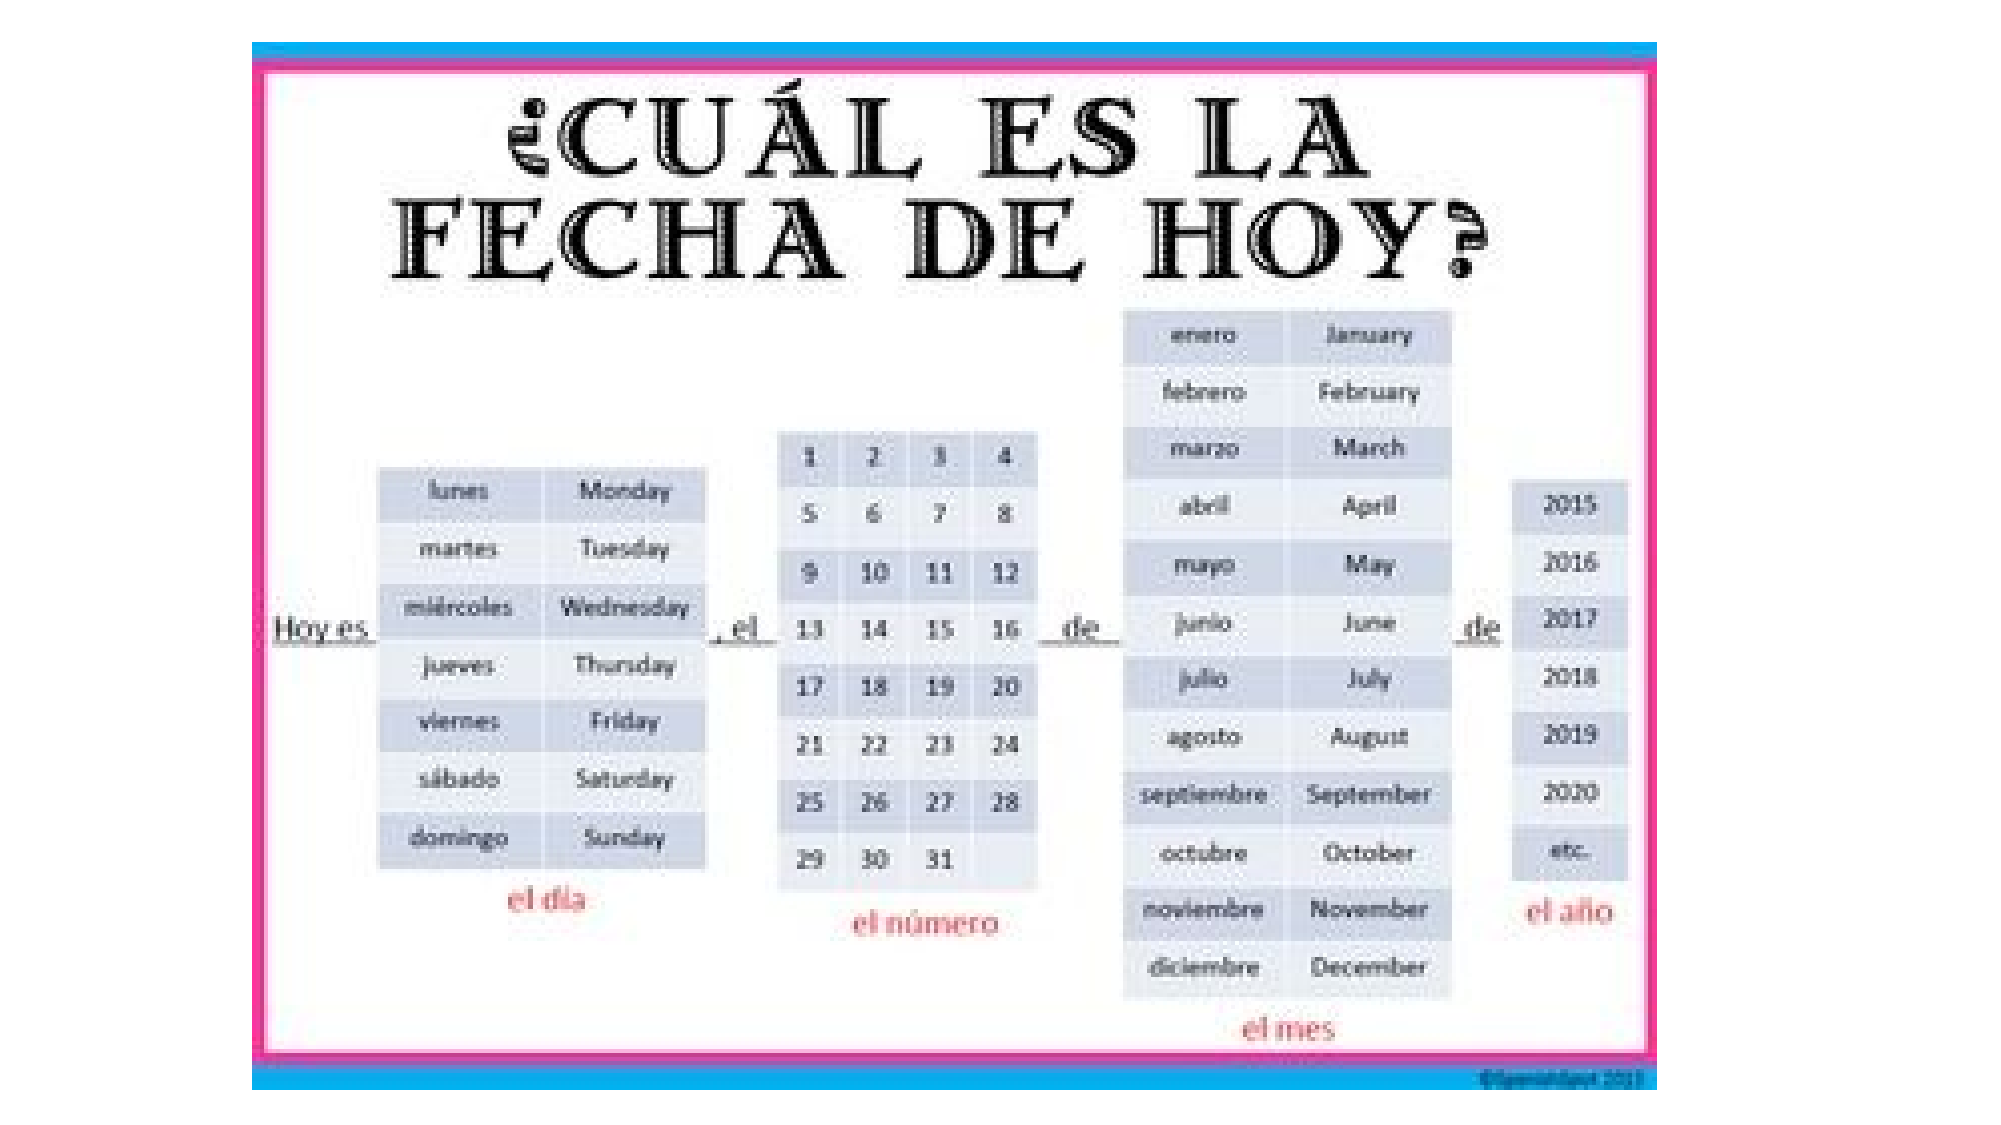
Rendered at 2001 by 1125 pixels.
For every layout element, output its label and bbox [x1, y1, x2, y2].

picture [252, 51, 1657, 1090]
picture [1589, 1086, 1599, 1090]
picture [1549, 1086, 1563, 1090]
picture [1529, 1086, 1543, 1090]
